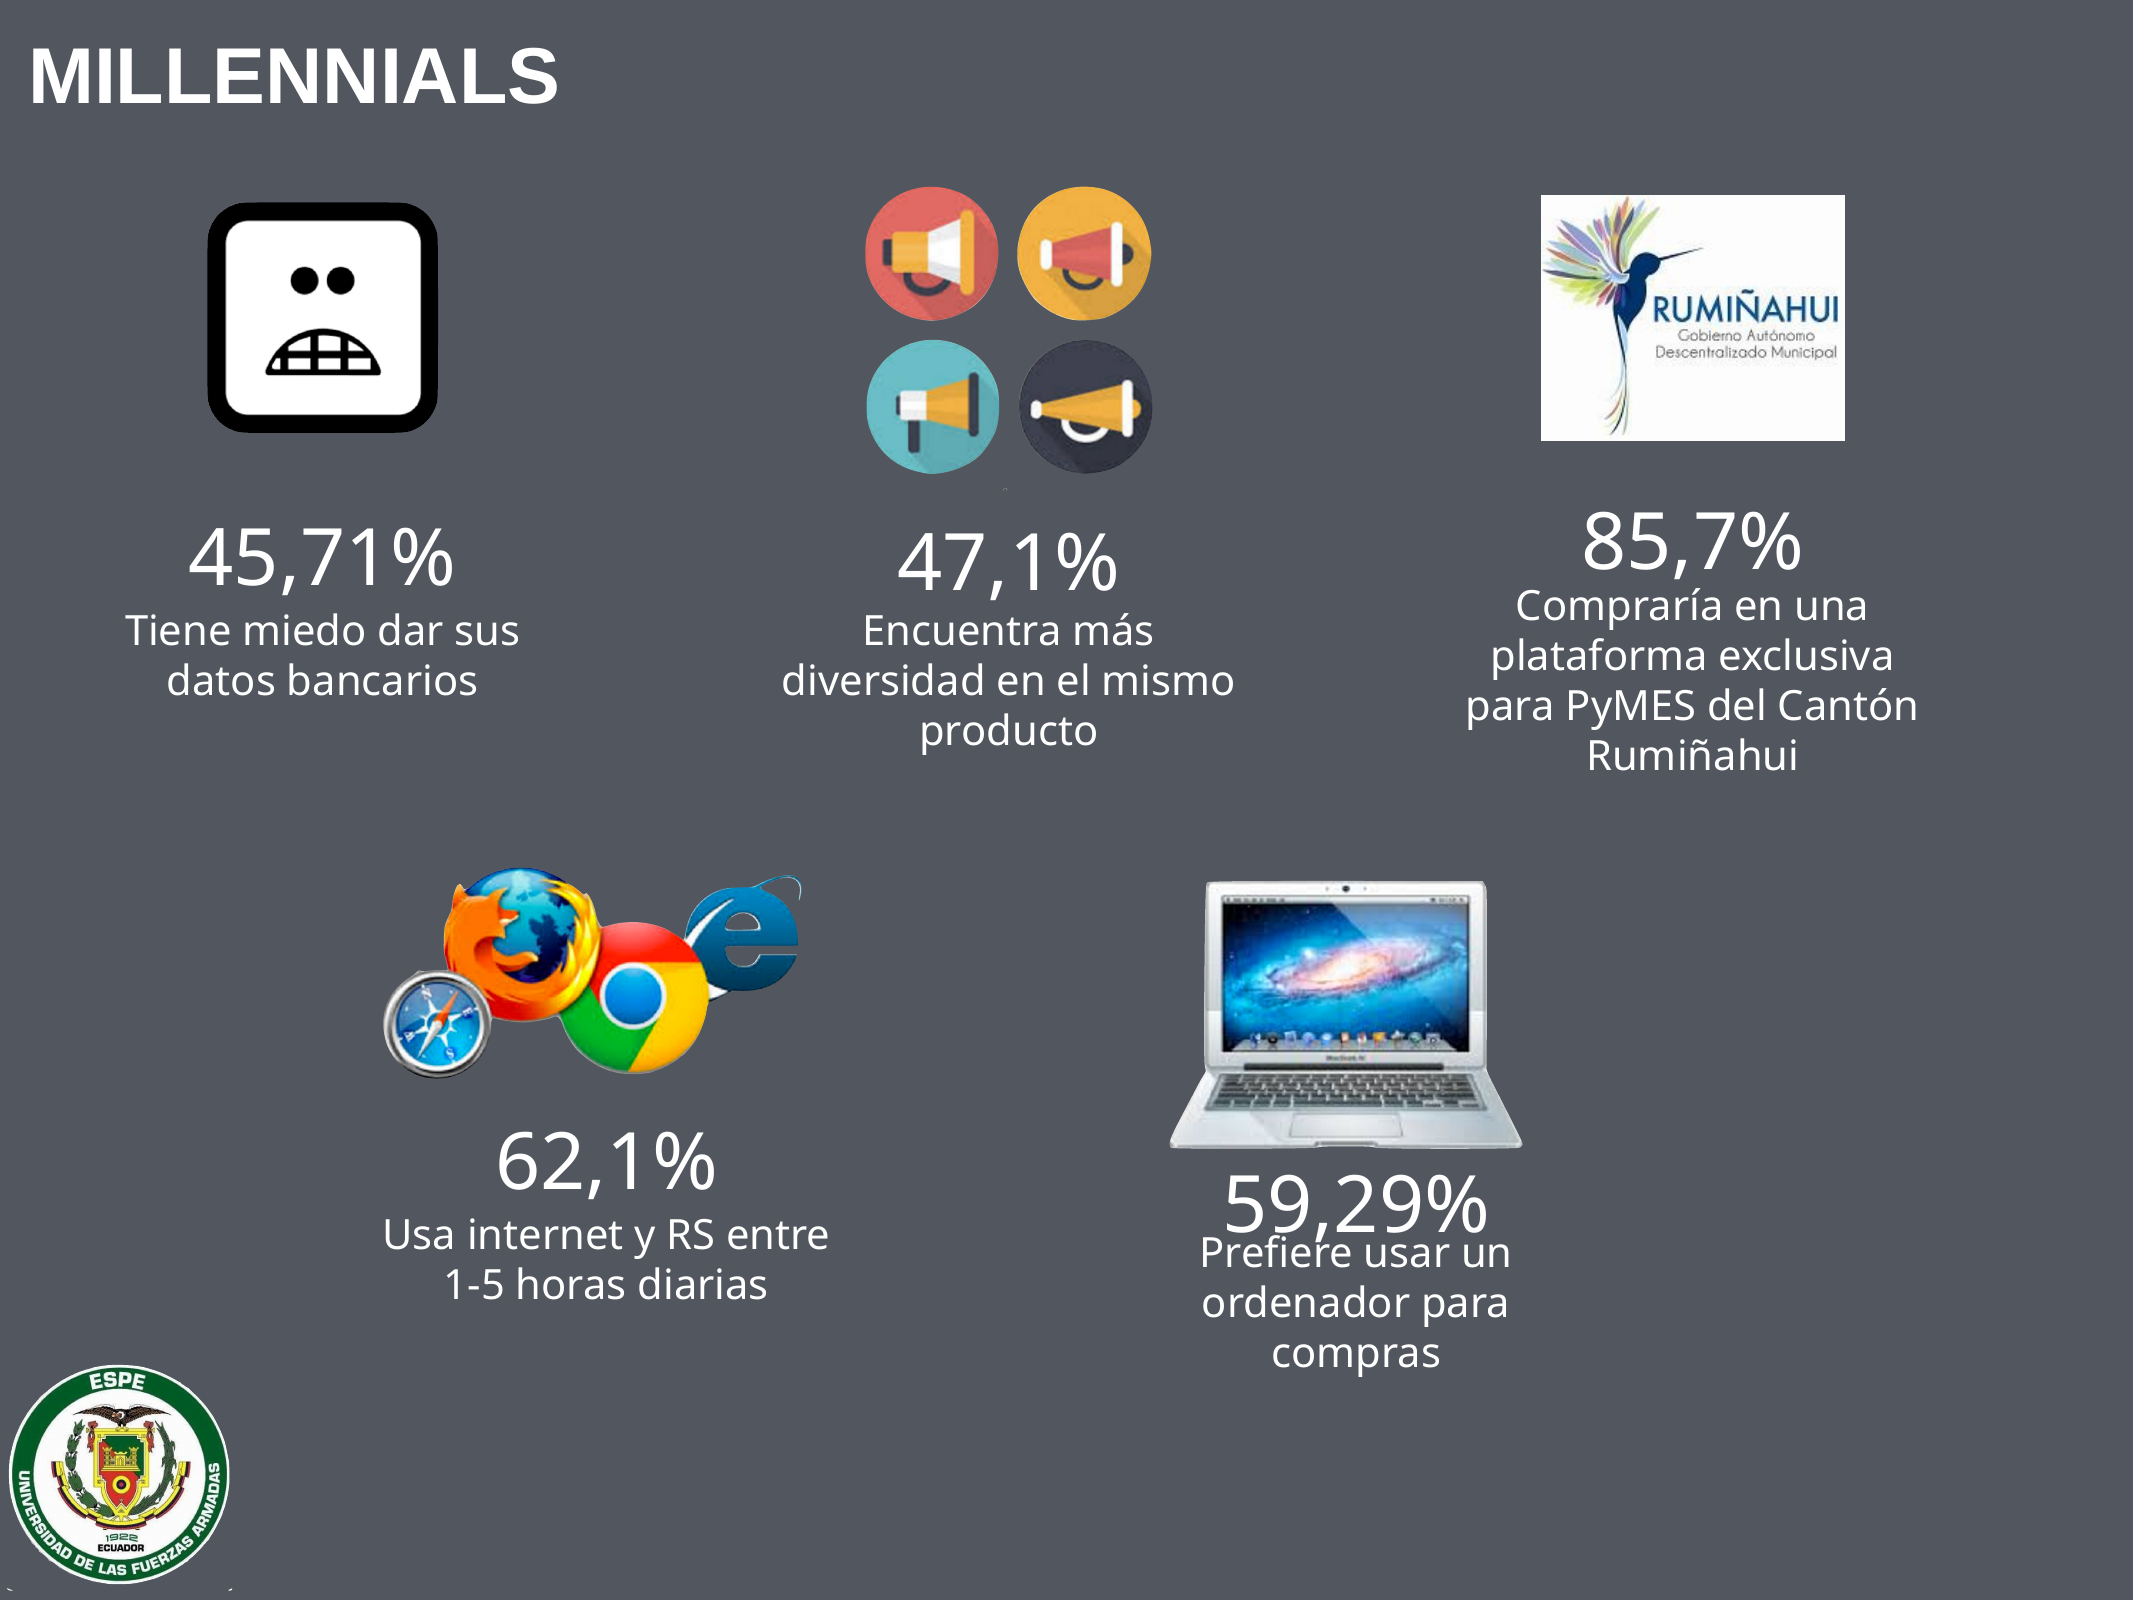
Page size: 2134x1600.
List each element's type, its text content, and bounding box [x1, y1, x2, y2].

picture [1169, 880, 1523, 1150]
picture [7, 1364, 233, 1591]
text_box Compraría en una plataforma exclusiva para PyMES del Cantón Rumiñahui [1447, 570, 1939, 788]
text_box 47,1% [888, 502, 1129, 614]
text_box Tiene miedo dar sus datos bancarios [77, 595, 569, 713]
text_box Usa internet y RS entre 1-5 horas diarias [360, 1199, 853, 1316]
picture [207, 202, 439, 434]
text_box Prefiere usar un ordenador para compras [1110, 1217, 1602, 1384]
text_box 62,1% [486, 1101, 727, 1214]
text_box MILLENNIALS [19, 16, 570, 128]
picture [865, 186, 1153, 491]
text_box 85,7% [1572, 481, 1813, 594]
picture [1540, 194, 1845, 441]
picture [383, 867, 802, 1079]
text_box 45,71% [180, 498, 466, 610]
text_box 59,29% [1213, 1159, 1499, 1257]
text_box Encuentra más diversidad en el mismo producto [763, 595, 1255, 763]
